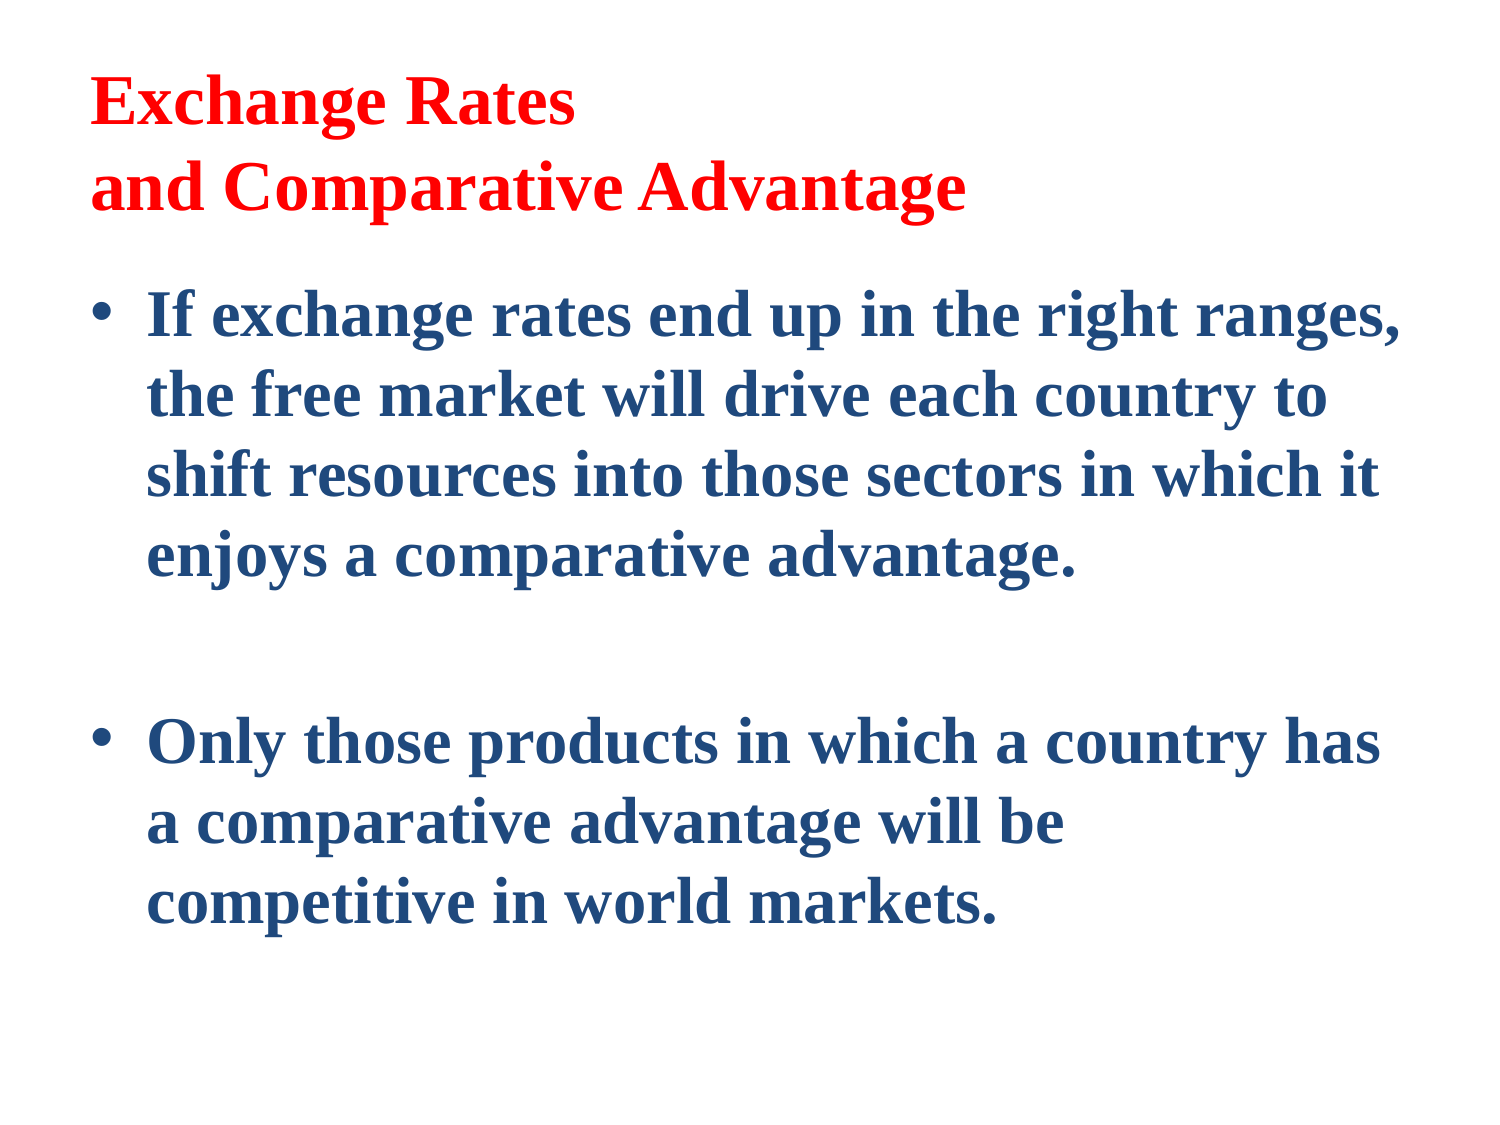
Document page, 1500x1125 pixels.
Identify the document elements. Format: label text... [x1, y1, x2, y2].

title Exchange Rates and Comparative Advantage [75, 45, 1425, 233]
list If exchange rates end up in the right ranges, the free market will drive each country to shift resources into those sectors in which it enjoys a comparative advantage. Only those products in which a country has a comparative advantage will be competitive in world markets. [75, 262, 1425, 1005]
